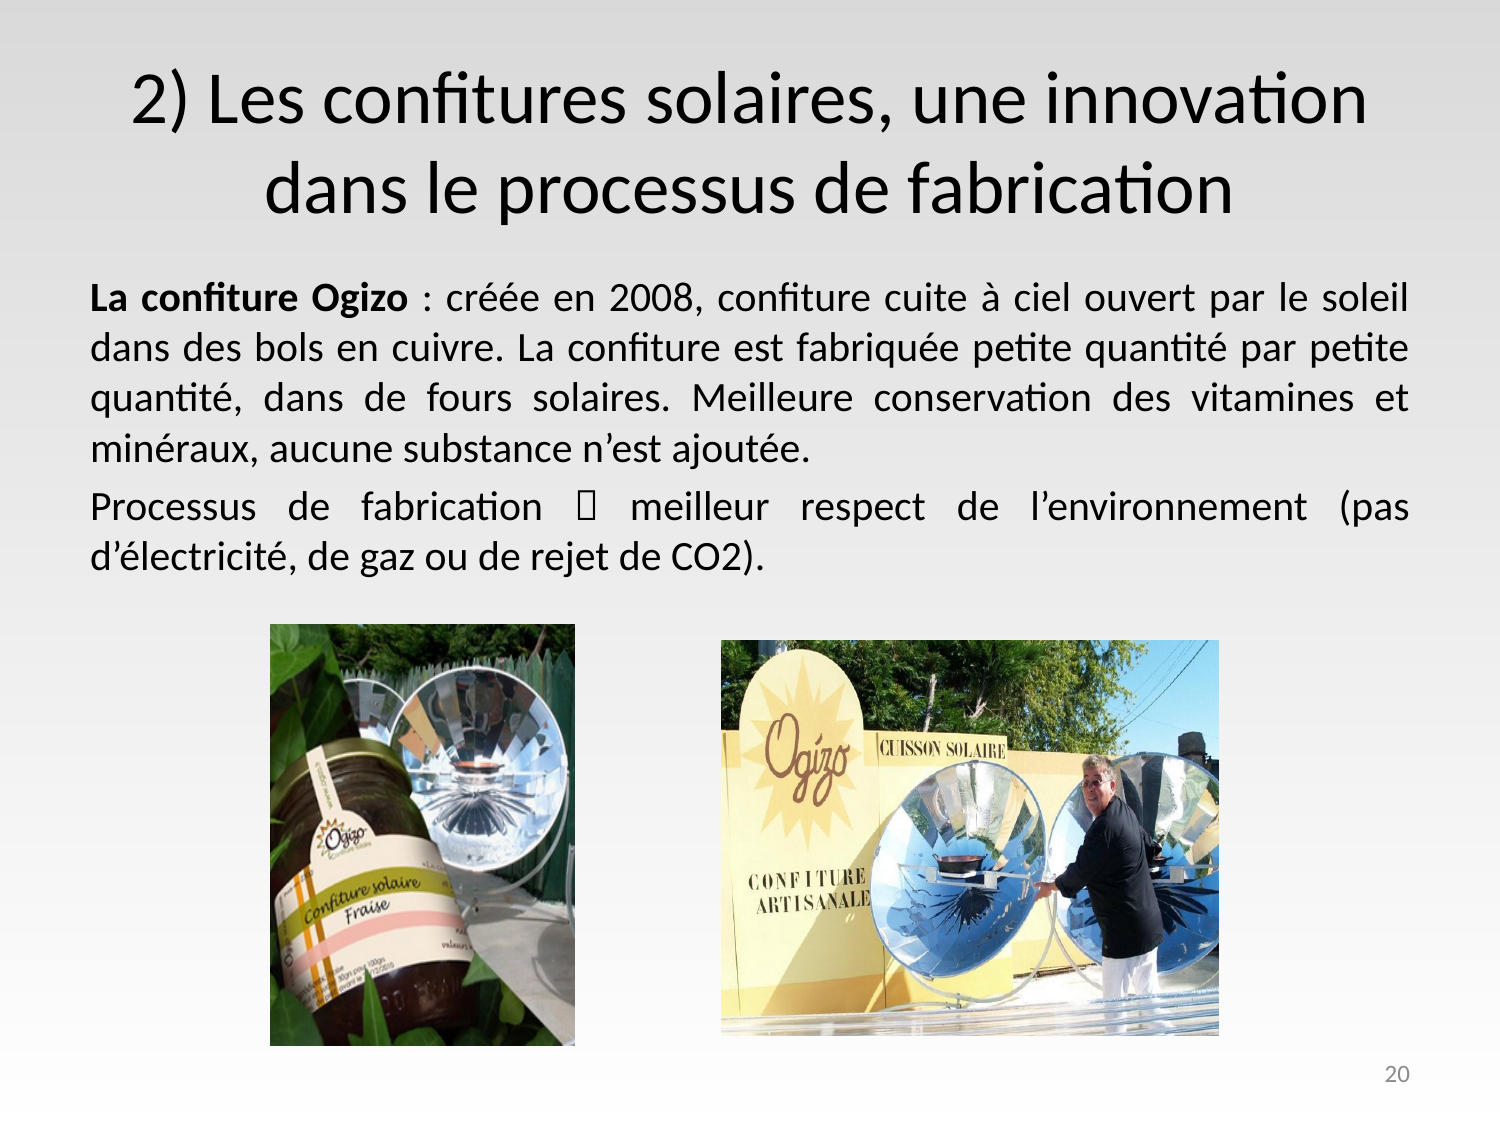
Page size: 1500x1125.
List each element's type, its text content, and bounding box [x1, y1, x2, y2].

title 2) Les confitures solaires, une innovation dans le processus de fabrication [75, 45, 1425, 233]
slide_number 20 [1074, 1042, 1425, 1103]
picture [721, 640, 1219, 1036]
list La confiture Ogizo : créée en 2008, confiture cuite à ciel ouvert par le soleil dans des bols en cuivre. La confiture est fabriquée petite quantité par petite quantité, dans de fours solaires. Meilleure conservation des vitamines et minéraux, aucune substance n’est ajoutée. Processus de fabrication  meilleur respect de l’environnement (pas d’électricité, de gaz ou de rejet de CO2). [75, 262, 1425, 1005]
picture [270, 623, 576, 1046]
